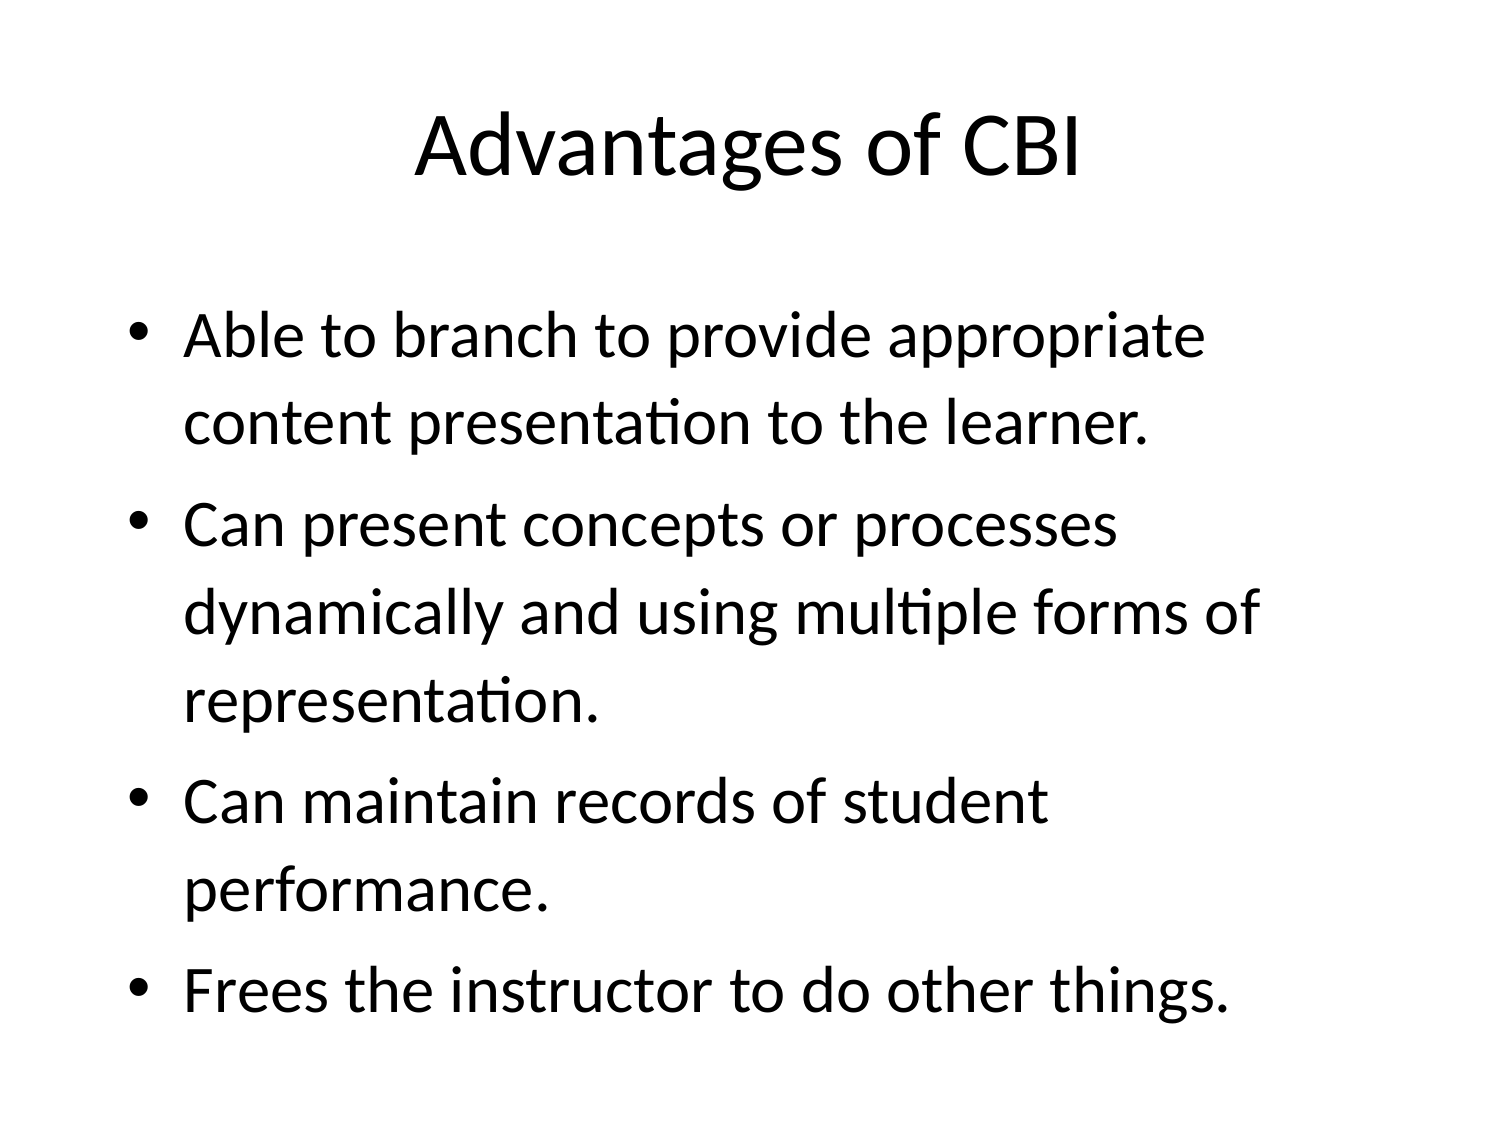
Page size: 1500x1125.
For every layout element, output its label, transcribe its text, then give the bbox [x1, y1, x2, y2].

title Advantages of CBI [75, 45, 1425, 233]
list Able to branch to provide appropriate content presentation to the learner. Can present concepts or processes dynamically and using multiple forms of representation. Can maintain records of student performance. Frees the instructor to do other things. [112, 275, 1388, 1025]
